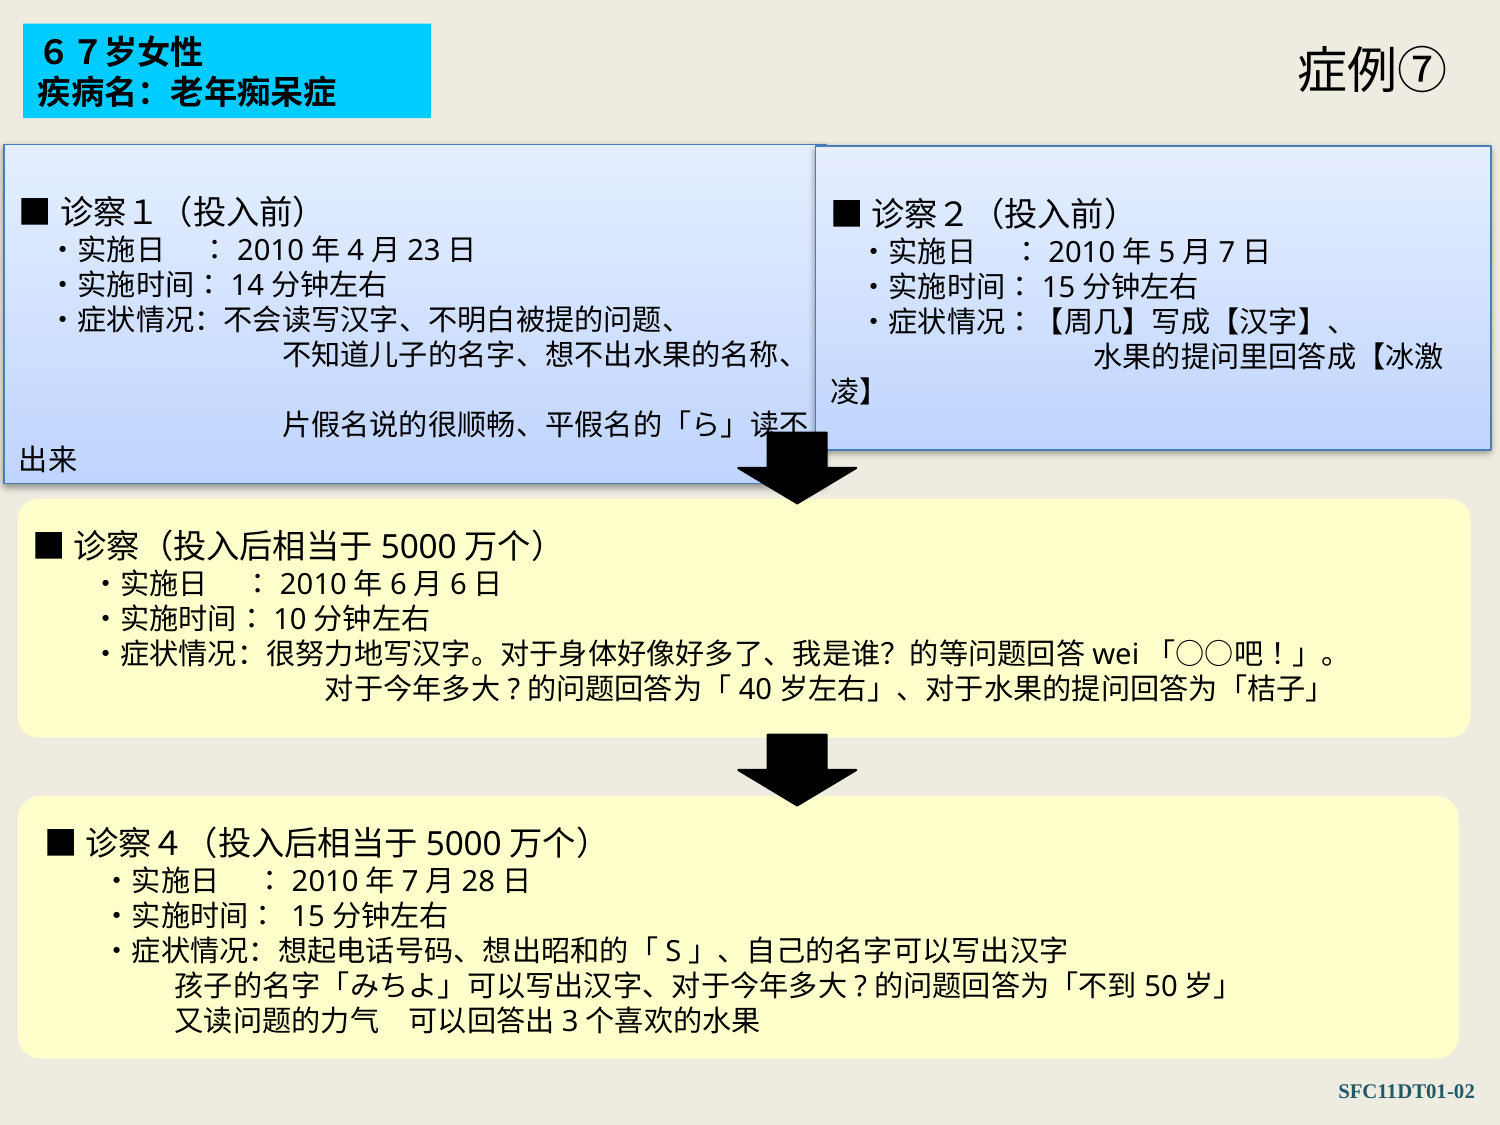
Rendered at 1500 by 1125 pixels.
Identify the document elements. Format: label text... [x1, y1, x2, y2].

text_box ■诊察４（投入后相当于5000万个） ・实施日 ：2010年7月28日 ・实施时间： 15分钟左右 ・症状情况：想起电话号码、想出昭和的「S」、自己的名字可以写出汉字 孩子的名字「みちよ」可以写出汉字、对于今年多大?的问题回答为「不到50岁」 又读问题的力气 可以回答出3个喜欢的水果 [29, 774, 1500, 1045]
text_box ６７岁女性 疾病名：老年痴呆症 [23, 23, 431, 119]
text_box [15, 796, 1460, 1061]
text_box ■诊察２（投入前） ・实施日 ：2010年5月7日 ・实施时间：15分钟左右 ・症状情况：【周几】写成【汉字】、 水果的提问里回答成【冰激凌】 [815, 145, 1492, 451]
text_box [738, 734, 857, 806]
text_box [15, 511, 1473, 740]
text_box ■诊察（投入后相当于5000万个） ・实施日 ：2010年6月6日 ・实施时间：10分钟左右 ・症状情况：很努力地写汉字。对于身体好像好多了、我是谁？的等问题回答wei「○○吧！」。 对于今年多大?的问题回答为「40岁左右」、对于水果的提问回答为「桔子」 [17, 477, 1471, 713]
text_box ■诊察１（投入前） ・实施日 ：2010年4月23日 ・实施时间：14分钟左右 ・症状情况：不会读写汉字、不明白被提的问题、 不知道儿子的名字、想不出水果的名称、 片假名说的很顺畅、平假名的「ら」读不出来 [3, 144, 814, 484]
text_box 症例⑦ [1282, 30, 1463, 106]
text_box [738, 432, 857, 504]
